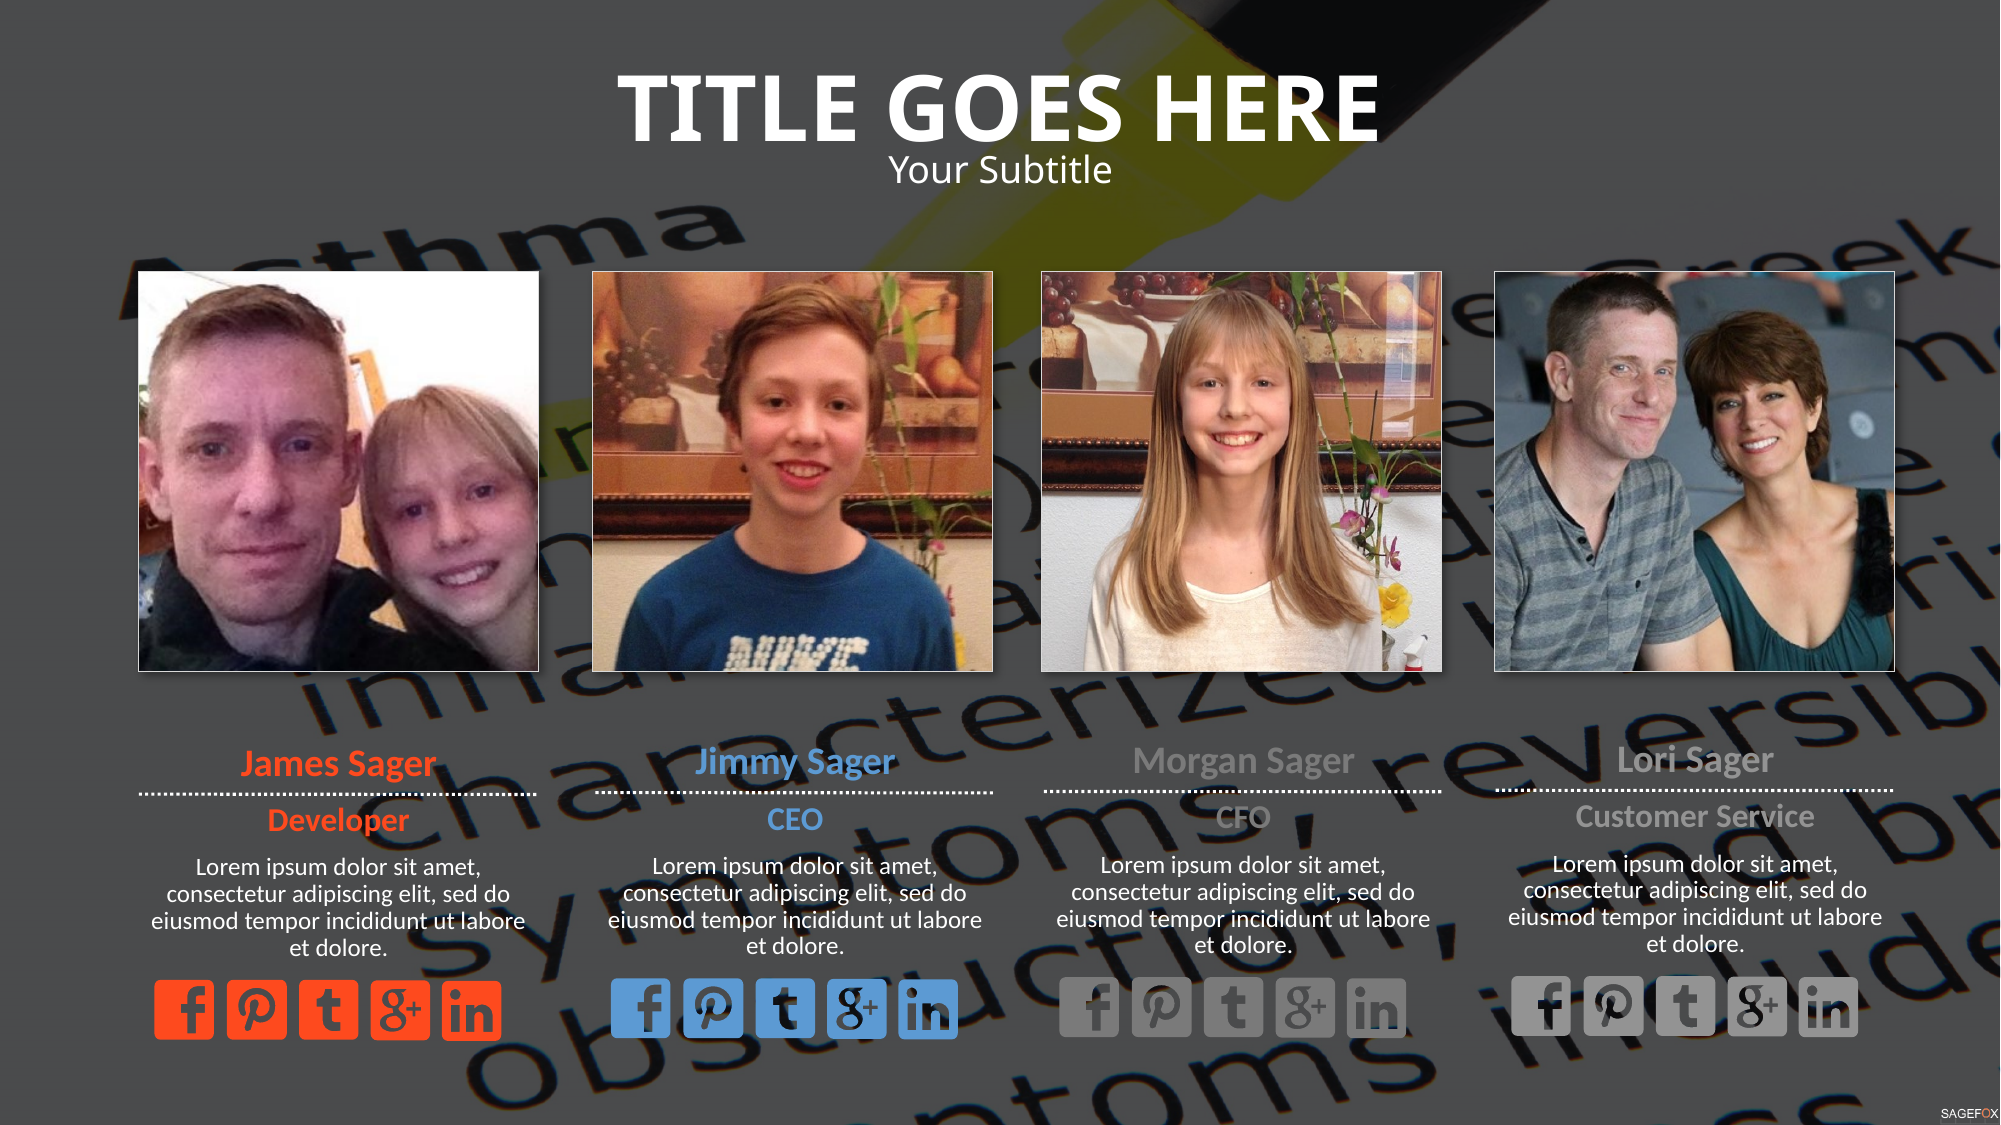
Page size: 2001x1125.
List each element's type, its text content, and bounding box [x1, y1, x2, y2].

text_box CFO [1068, 797, 1419, 840]
text_box [591, 270, 993, 672]
text_box Lorem ipsum dolor sit amet, consectetur adipiscing elit, sed do eiusmod tempor incididunt ut labore et dolore. [1043, 851, 1444, 965]
text_box Lori Sager [1520, 738, 1871, 781]
text_box Developer [163, 799, 514, 842]
text_box Lorem ipsum dolor sit amet, consectetur adipiscing elit, sed do eiusmod tempor incididunt ut labore et dolore. [1495, 850, 1896, 964]
picture [1940, 0, 2001, 1125]
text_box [548, 42, 1452, 199]
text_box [610, 978, 958, 1040]
text_box Jimmy Sager [620, 740, 971, 784]
text_box James Sager [163, 742, 514, 785]
text_box Lorem ipsum dolor sit amet, consectetur adipiscing elit, sed do eiusmod tempor incididunt ut labore et dolore. [595, 852, 996, 966]
text_box [1494, 271, 1896, 673]
text_box Customer Service [1520, 796, 1871, 839]
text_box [154, 979, 502, 1041]
text_box [1040, 270, 1442, 672]
text_box CEO [620, 798, 971, 841]
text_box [1059, 977, 1407, 1039]
text_box [138, 270, 540, 672]
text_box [1511, 976, 1859, 1038]
text_box Morgan Sager [1068, 739, 1419, 782]
text_box Lorem ipsum dolor sit amet, consectetur adipiscing elit, sed do eiusmod tempor incididunt ut labore et dolore. [138, 854, 539, 968]
